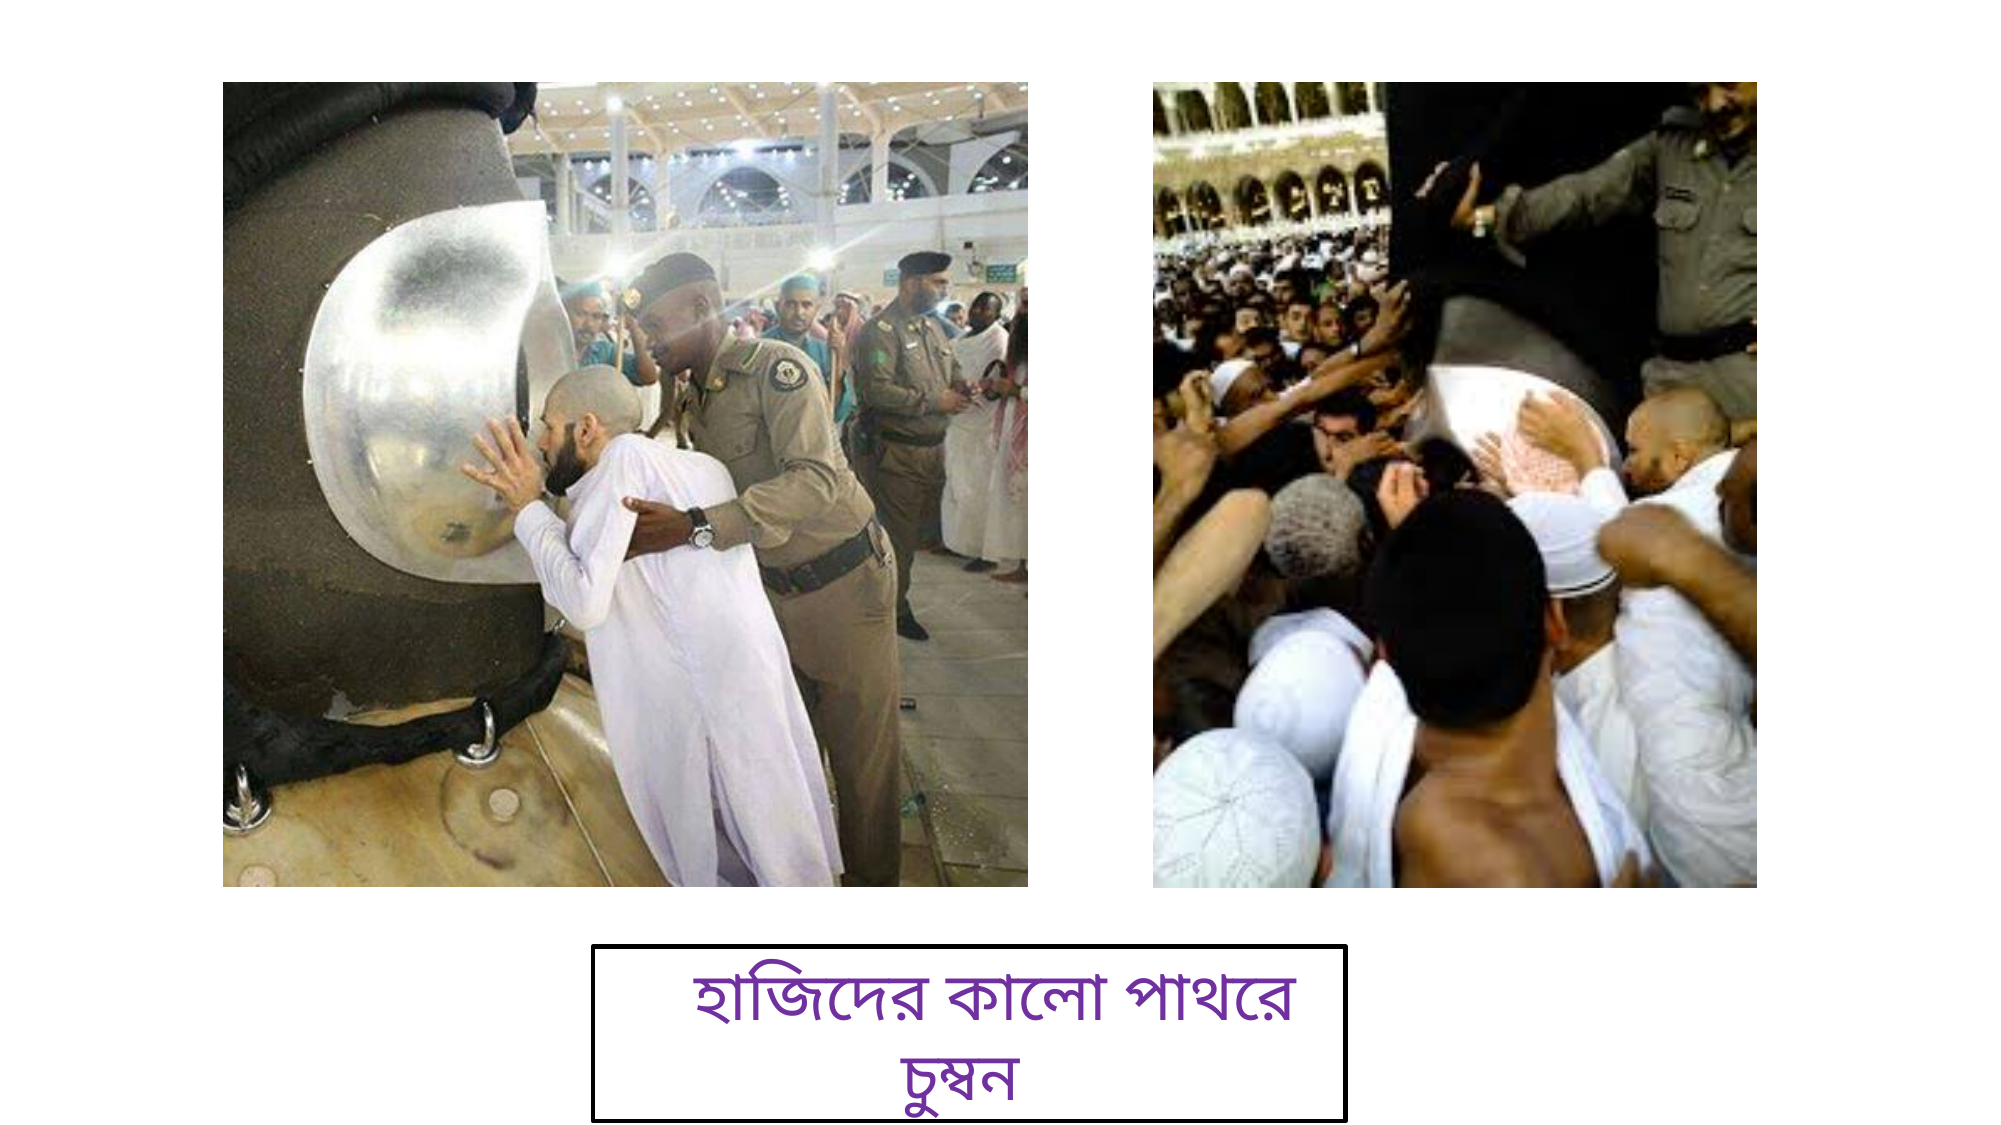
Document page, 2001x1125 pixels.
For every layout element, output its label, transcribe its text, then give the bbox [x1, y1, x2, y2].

picture [223, 82, 1028, 887]
text_box হাজিদের কালো পাথরে চুম্বন [593, 946, 1346, 1122]
picture [1153, 82, 1757, 888]
